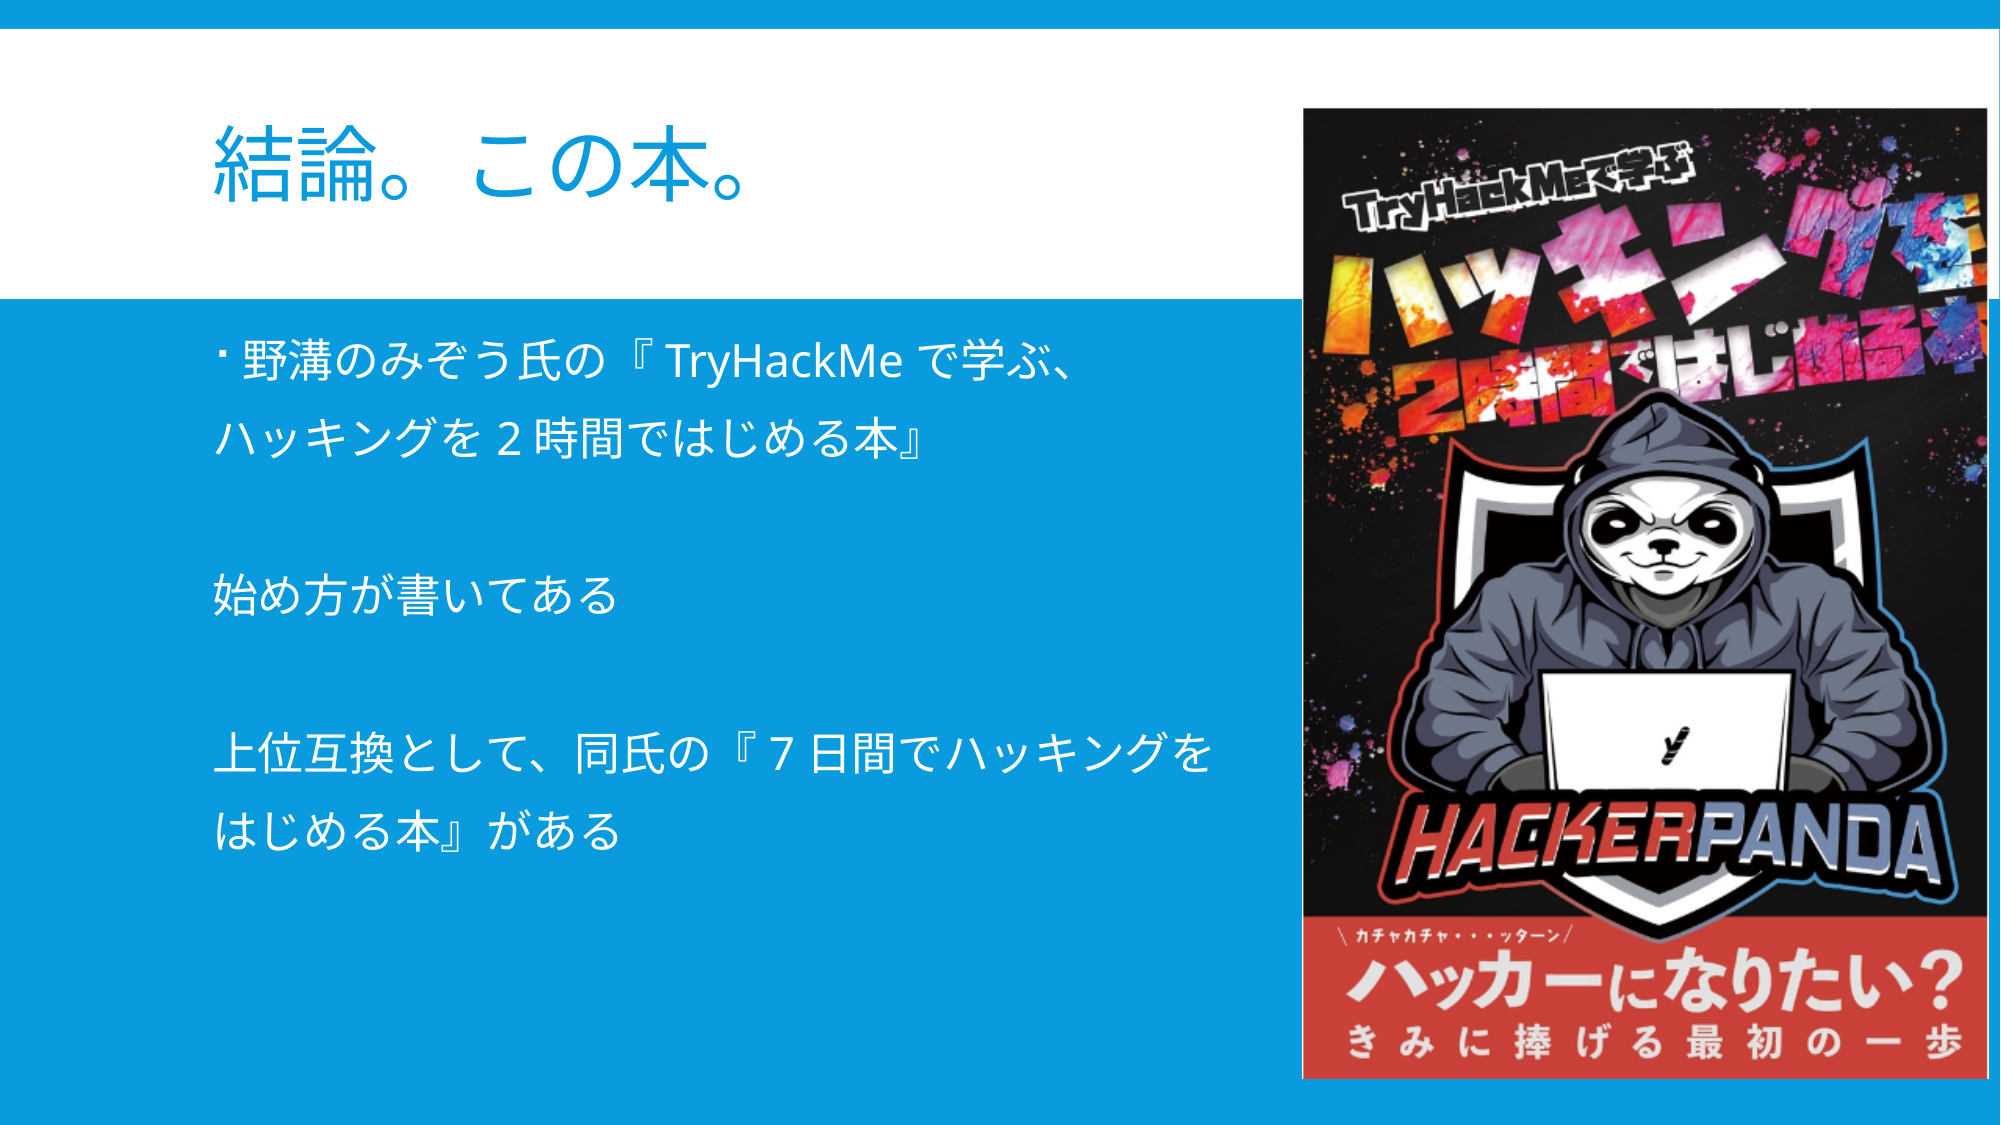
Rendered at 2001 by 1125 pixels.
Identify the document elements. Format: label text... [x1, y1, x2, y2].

list 野溝のみぞう氏の『TryHackMeで学ぶ、 ハッキングを2時間ではじめる本』 始め方が書いてある 上位互換として、同氏の『7日間でハッキングを はじめる本』がある [197, 329, 1295, 1020]
title 結論。この本。 [197, 46, 1803, 295]
picture [1302, 107, 1989, 1078]
